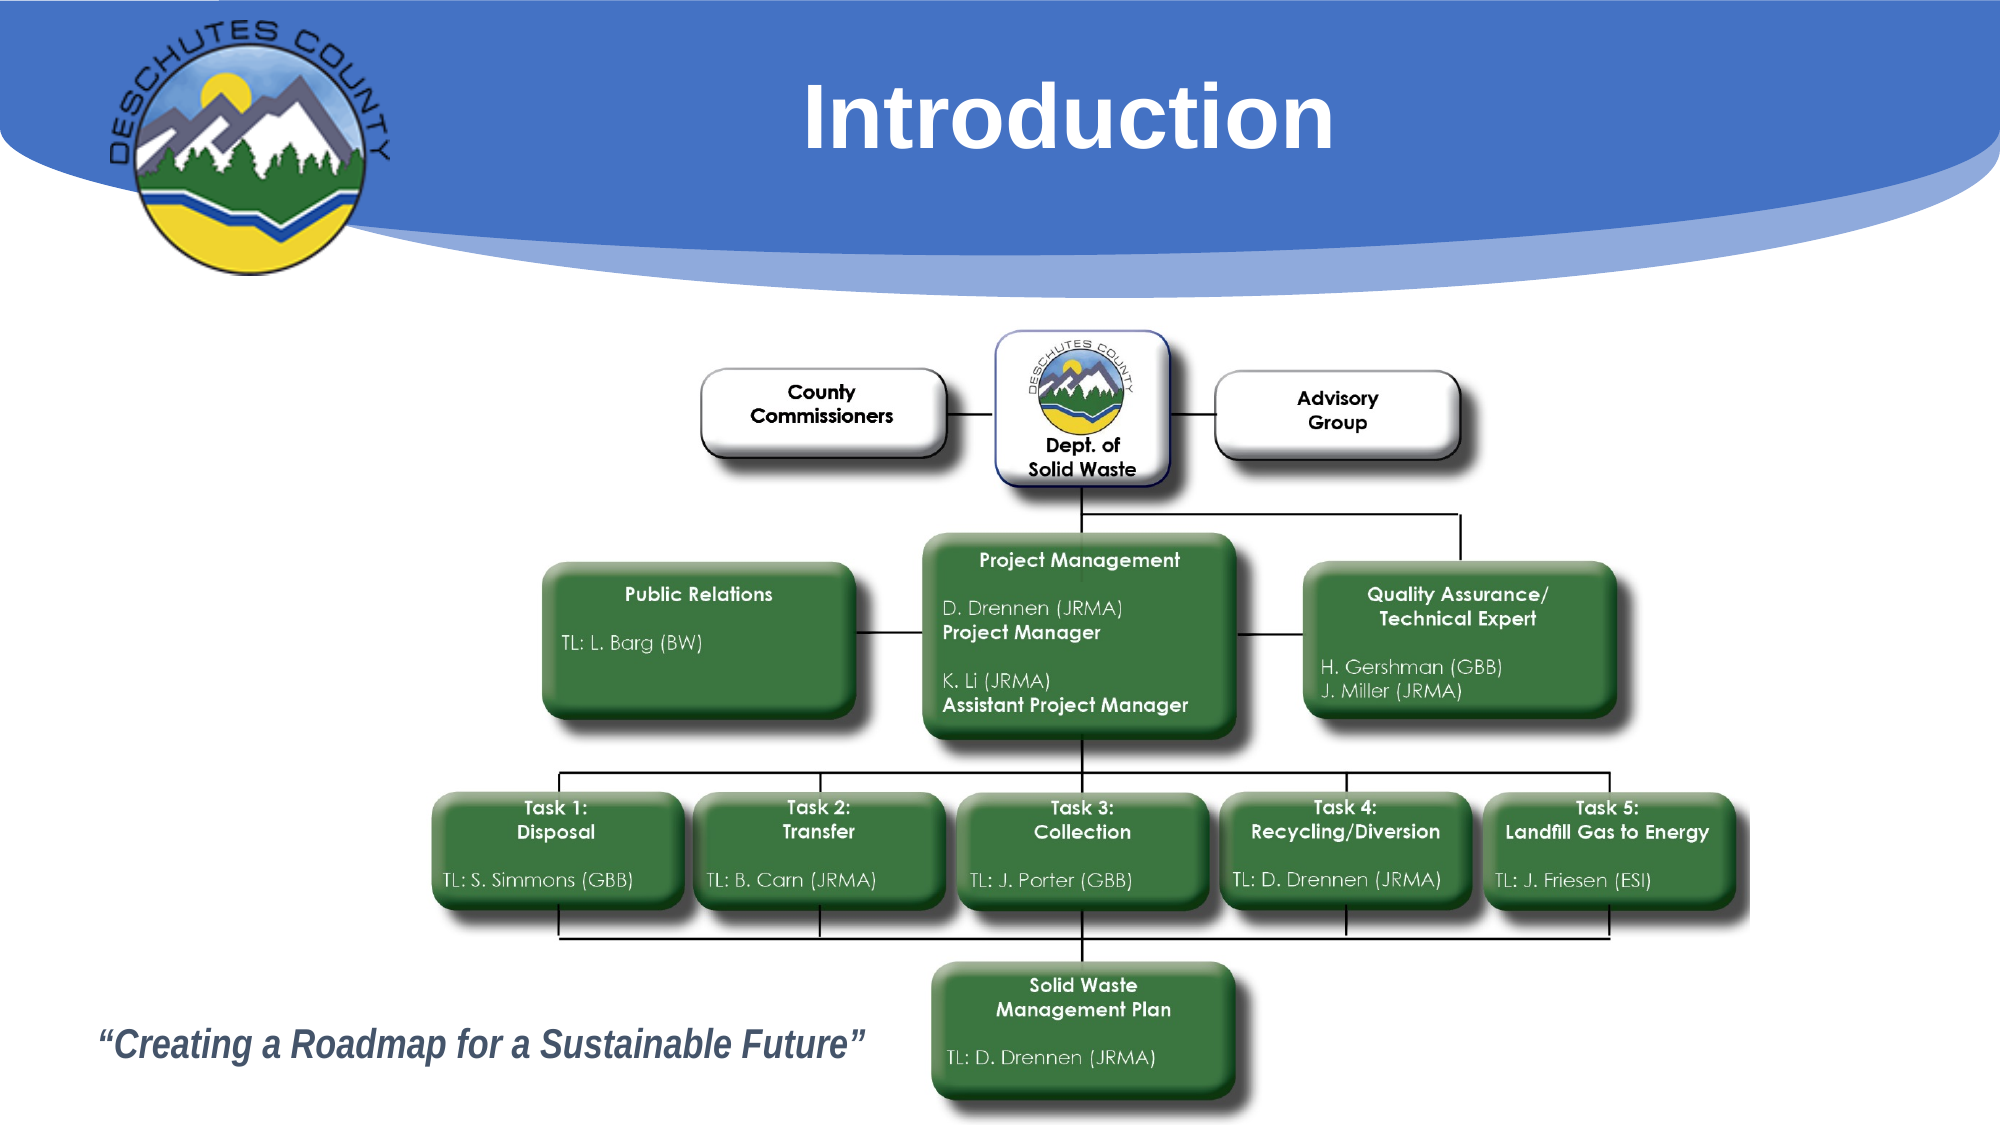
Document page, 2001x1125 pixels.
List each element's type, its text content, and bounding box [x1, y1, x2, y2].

text_box “Creating a Roadmap for a Sustainable Future” [82, 1009, 414, 1075]
text_box [0, 0, 2000, 257]
text_box Introduction [414, 49, 1725, 175]
text_box [390, 137, 2000, 299]
picture [414, 304, 1750, 1125]
picture [110, 20, 390, 276]
